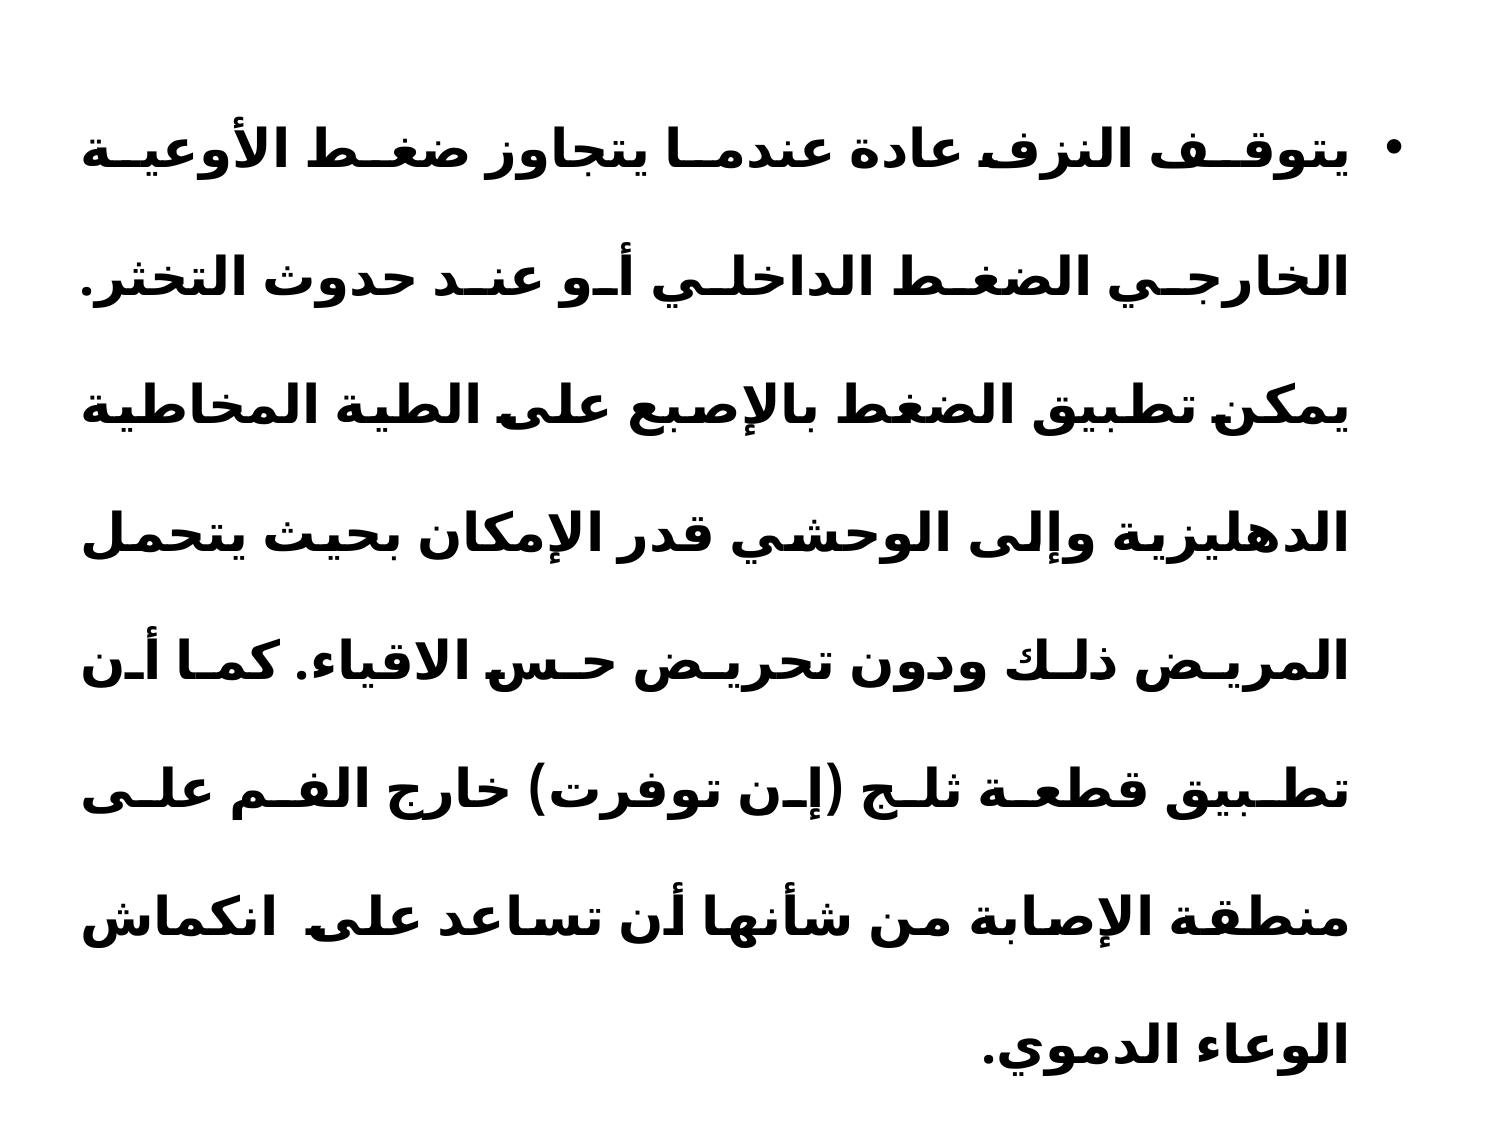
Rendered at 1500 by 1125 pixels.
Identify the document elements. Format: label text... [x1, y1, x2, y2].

list يتوقف النزف عادة عندما يتجاوز ضغط الأوعية الخارجي الضغط الداخلي أو عند حدوث التخثر. يمكن تطبيق الضغط بالإصبع على الطية المخاطية الدهليزية وإلى الوحشي قدر الإمكان بحيث يتحمل المريض ذلك ودون تحريض حس الاقياء. كما أن تطبيق قطعة ثلج (إن توفرت) خارج الفم على منطقة الإصابة من شأنها أن تساعد على انكماش الوعاء الدموي. [64, 42, 1415, 1106]
